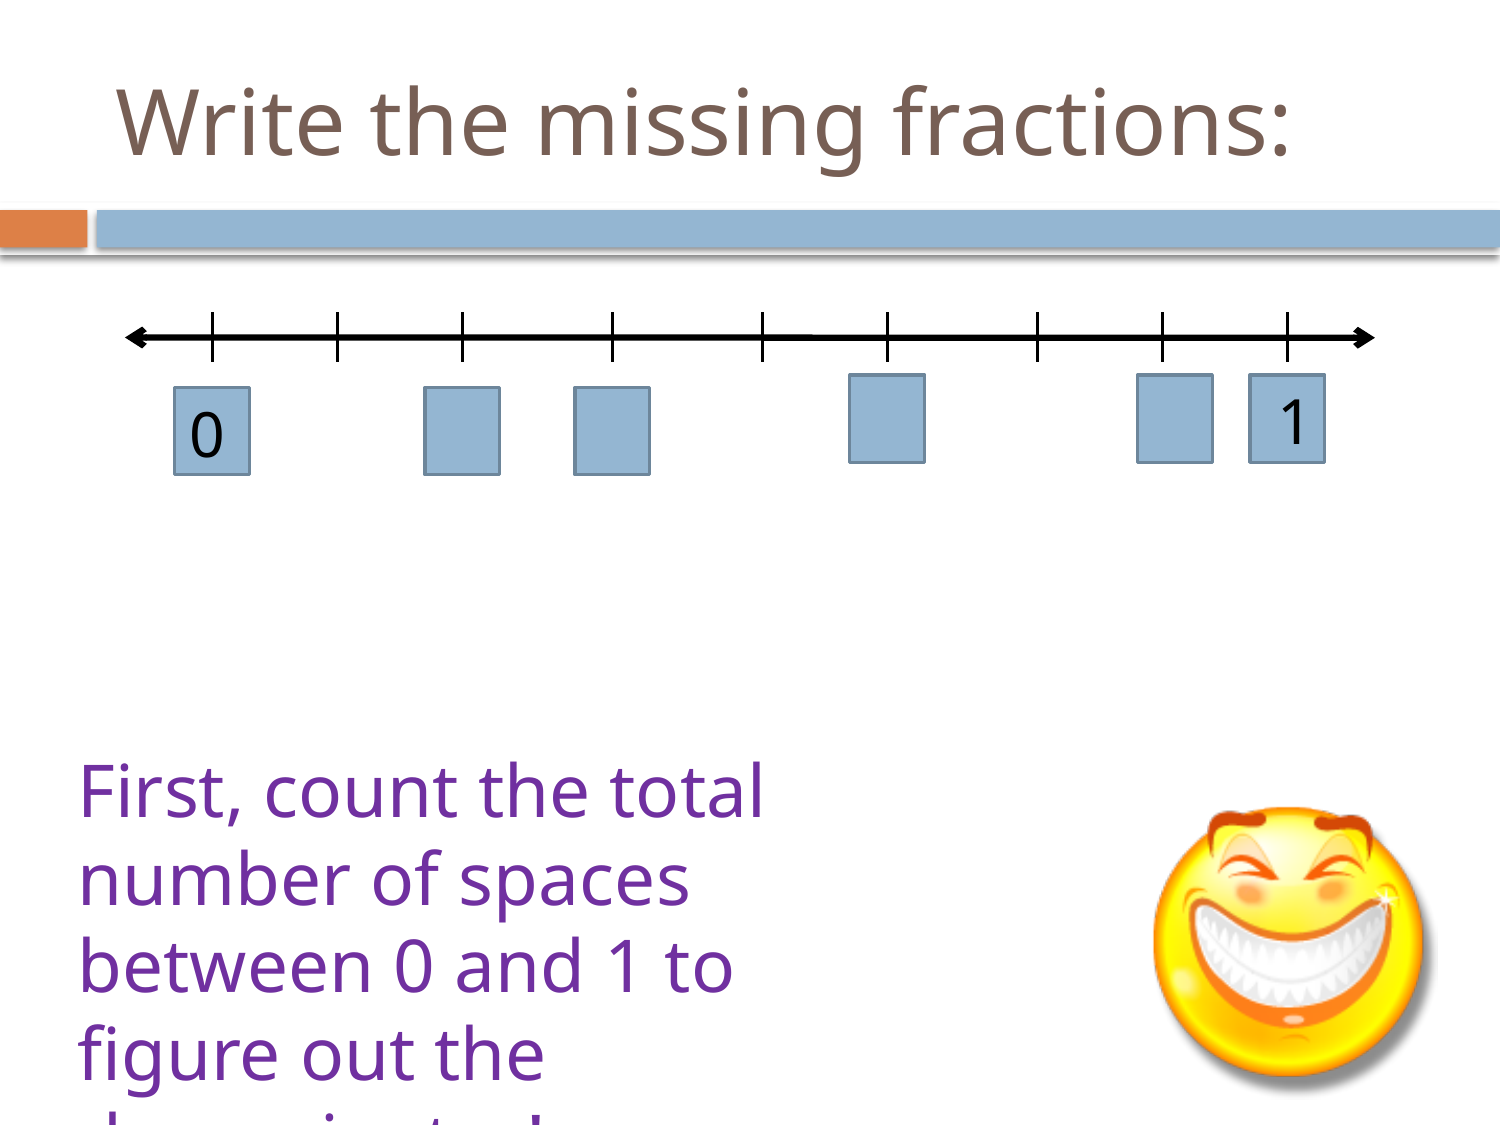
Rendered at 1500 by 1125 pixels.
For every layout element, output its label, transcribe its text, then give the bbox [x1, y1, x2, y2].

picture [1137, 799, 1438, 1101]
text_box [1248, 373, 1326, 464]
text_box [848, 373, 926, 464]
text_box [573, 386, 651, 476]
text_box [423, 386, 501, 476]
text_box [1136, 373, 1214, 464]
text_box [173, 386, 251, 476]
title Write the missing fractions: [100, 37, 1438, 200]
text_box 1 [1262, 375, 1313, 465]
text_box First, count the total number of spaces between 0 and 1 to figure out the denominator! [62, 737, 913, 1125]
text_box 0 [174, 387, 225, 478]
